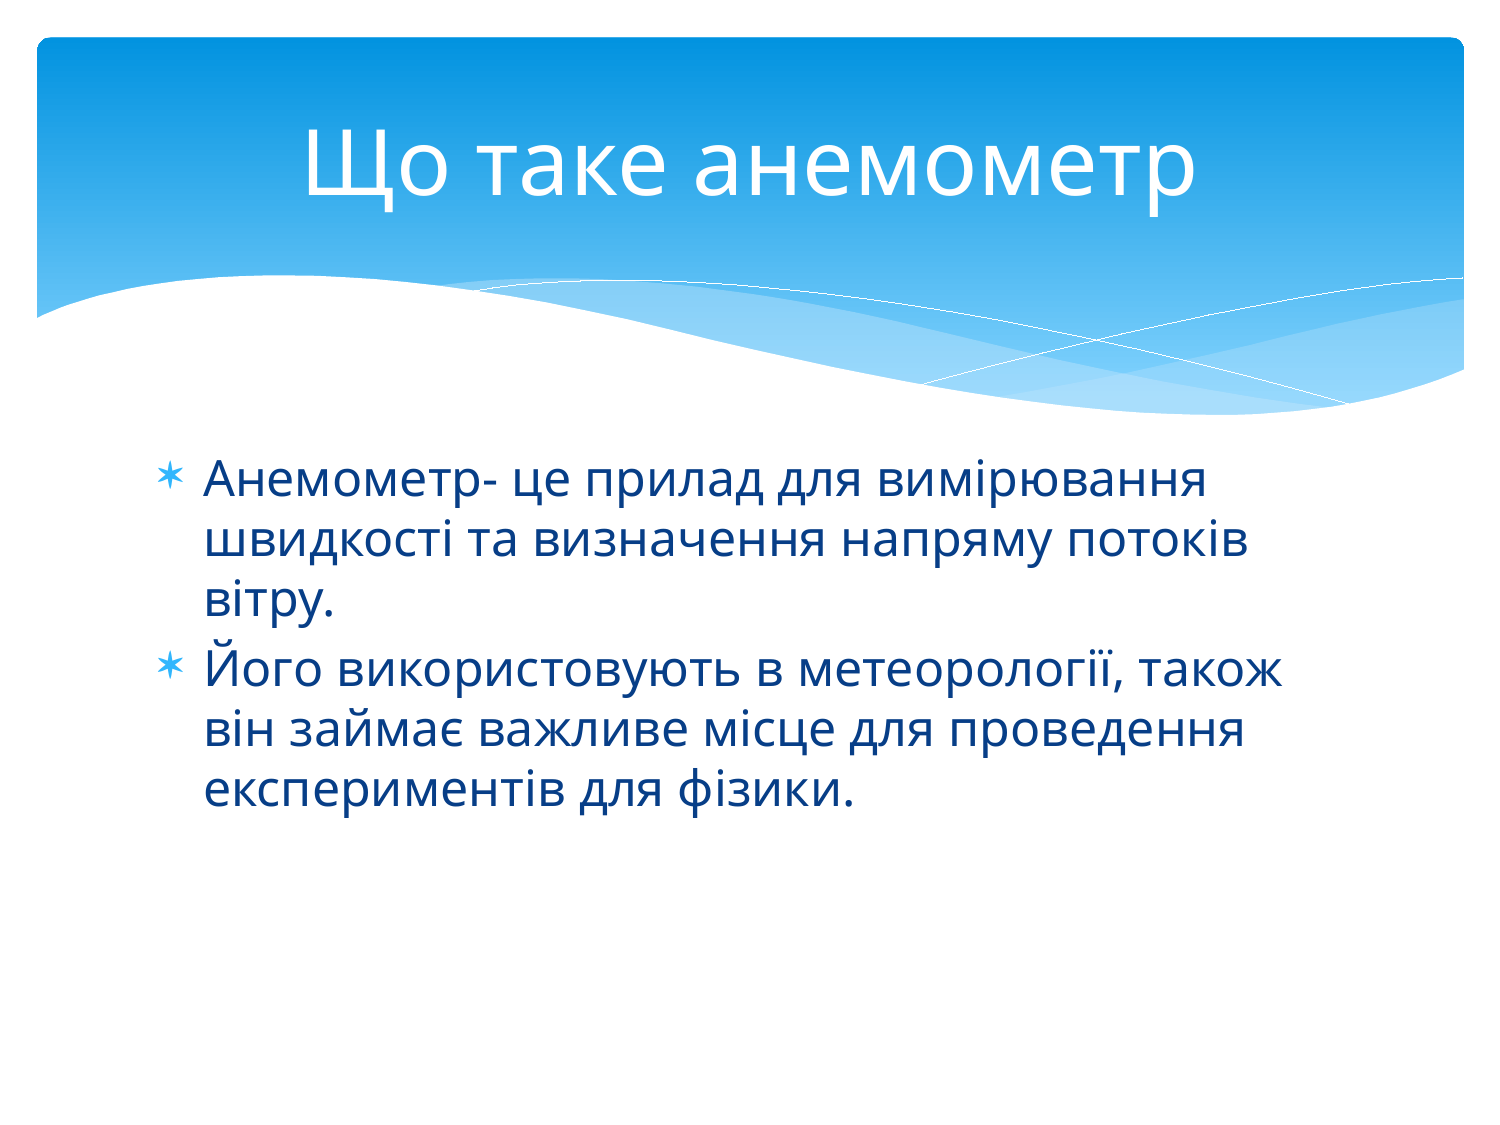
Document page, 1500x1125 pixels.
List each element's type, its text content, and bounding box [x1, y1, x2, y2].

list Анемометр- це прилад для вимірювання швидкості та визначення напряму потоків вітру. Його використовують в метеорології, також він займає важливе місце для проведення експериментів для фізики. [143, 438, 1359, 1005]
title Що таке анемометр [75, 55, 1425, 261]
